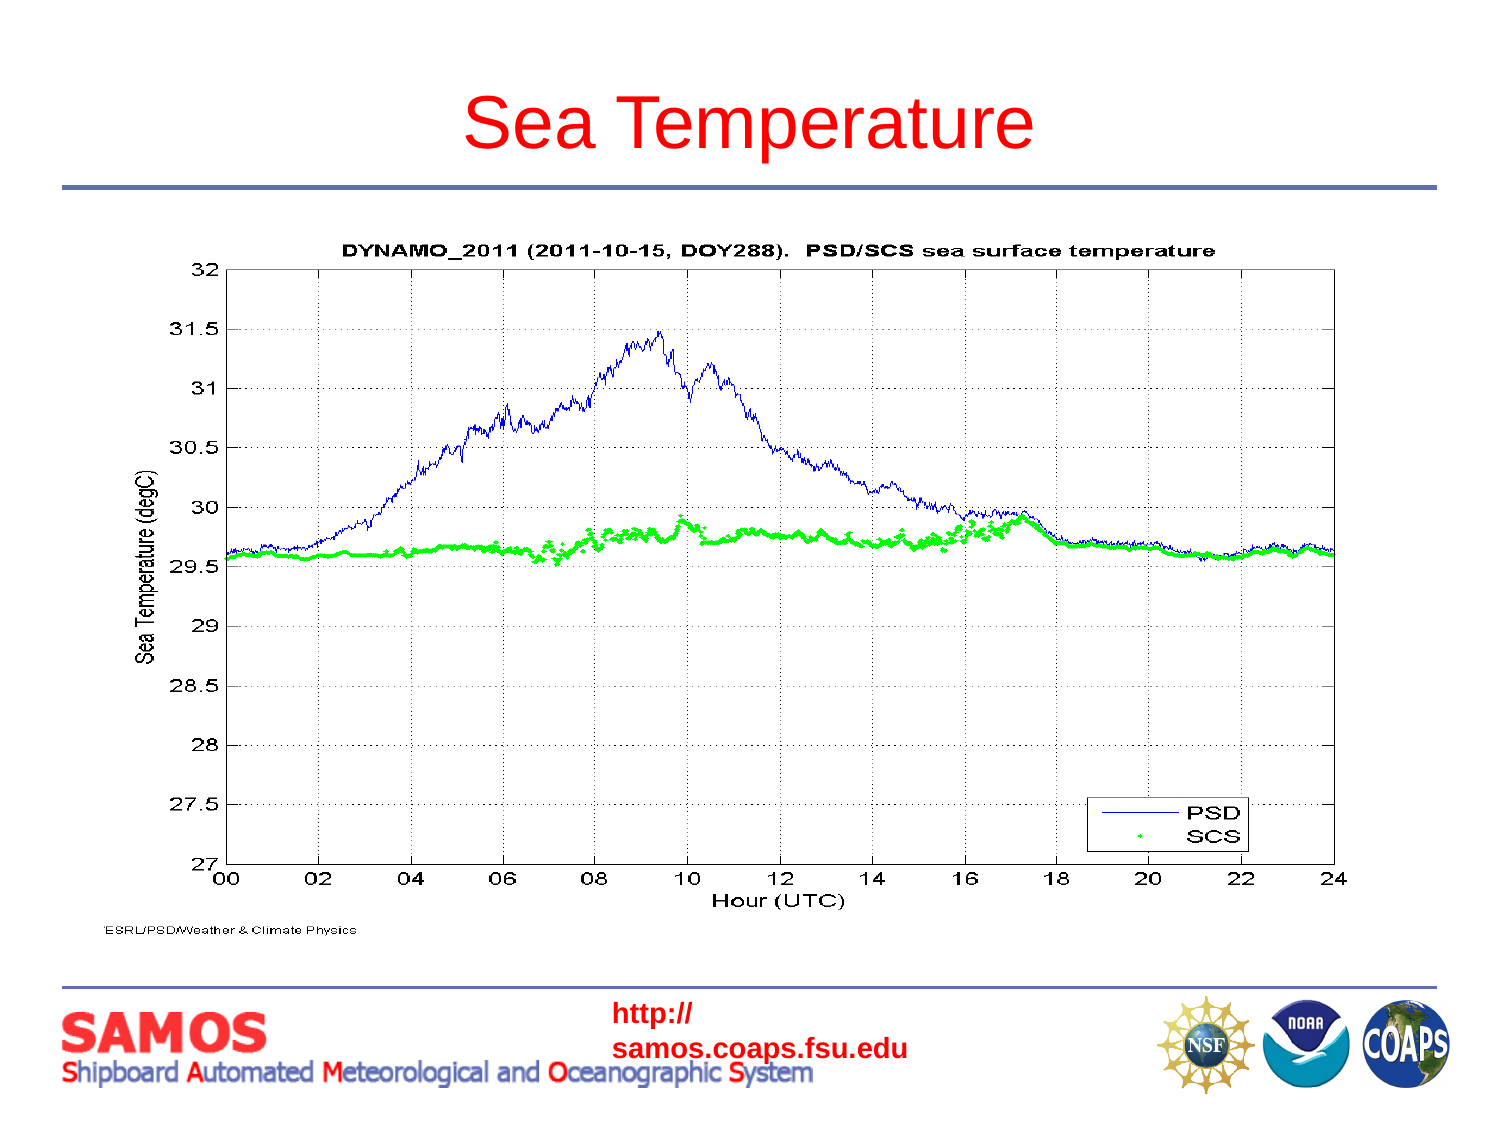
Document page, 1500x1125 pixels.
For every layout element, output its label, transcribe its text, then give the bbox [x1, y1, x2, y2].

picture [104, 213, 1364, 944]
picture [1262, 999, 1350, 1088]
title Sea Temperature [62, 62, 1438, 175]
picture [1317, 1054, 1350, 1088]
picture [1157, 996, 1255, 1094]
picture [62, 1012, 813, 1088]
picture [1362, 999, 1450, 1088]
